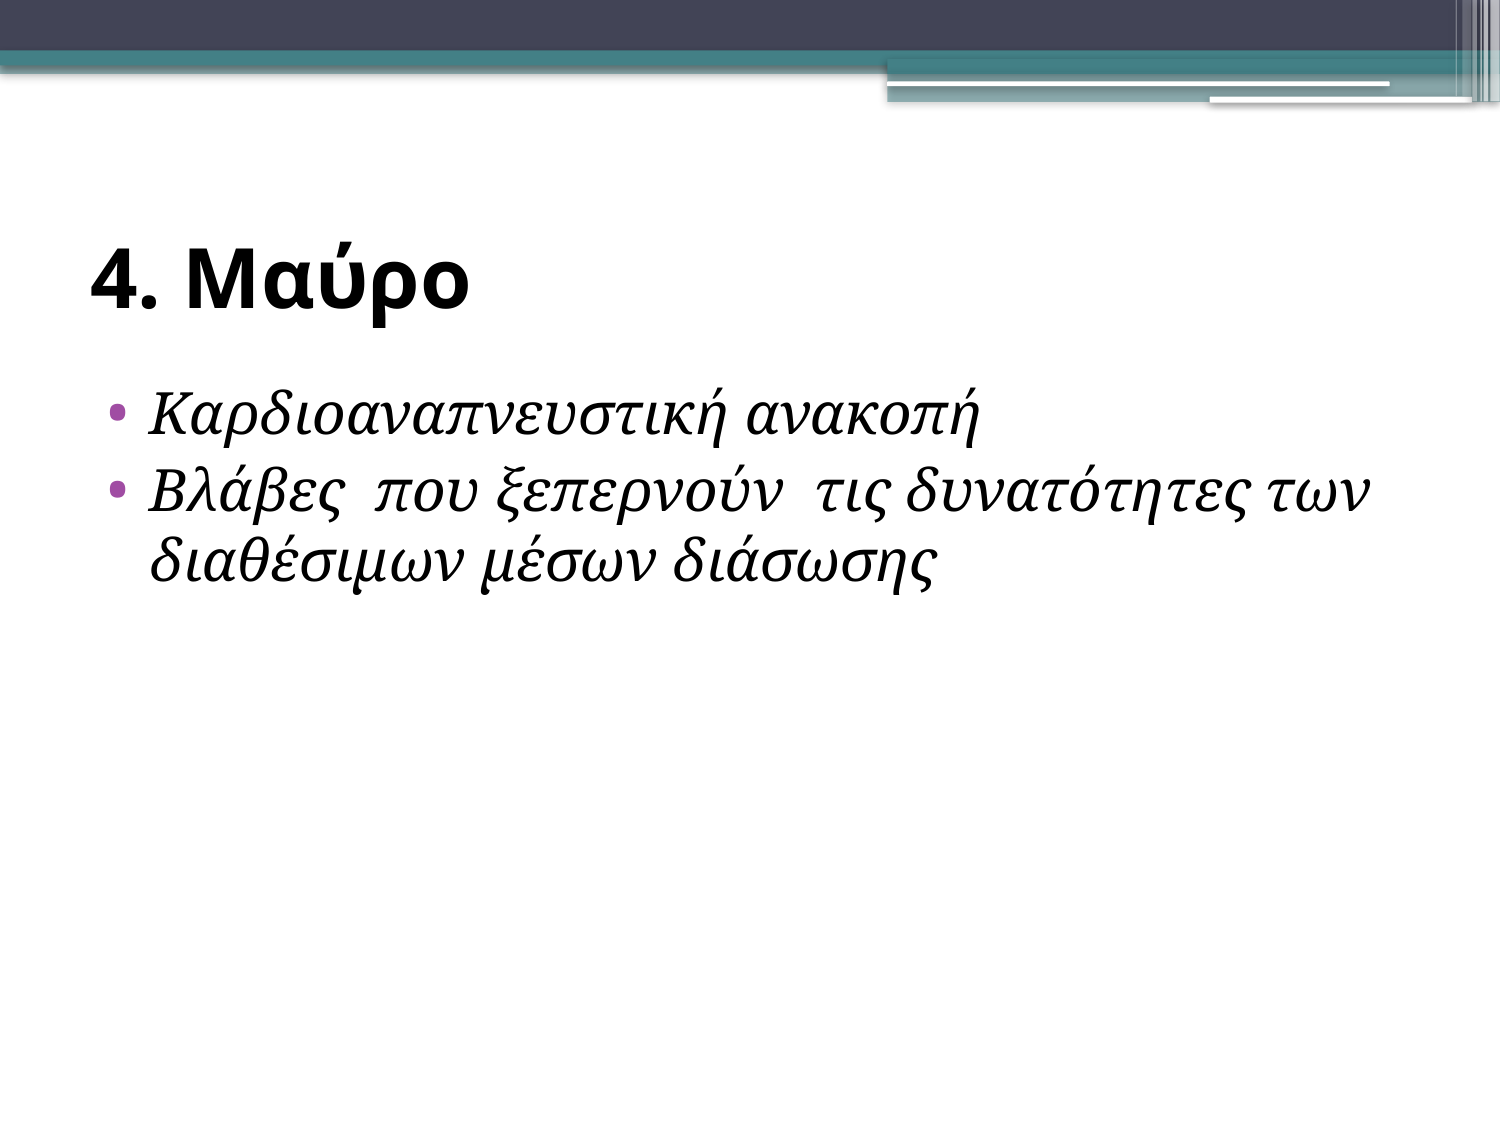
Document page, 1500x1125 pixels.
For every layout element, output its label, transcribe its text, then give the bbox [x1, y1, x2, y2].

list Καρδιοαναπνευστική ανακοπή Βλάβες που ξεπερνούν τις δυνατότητες των διαθέσιμων μέσων διάσωσης [74, 368, 1426, 1079]
title 4. Μαύρο [74, 187, 1426, 363]
